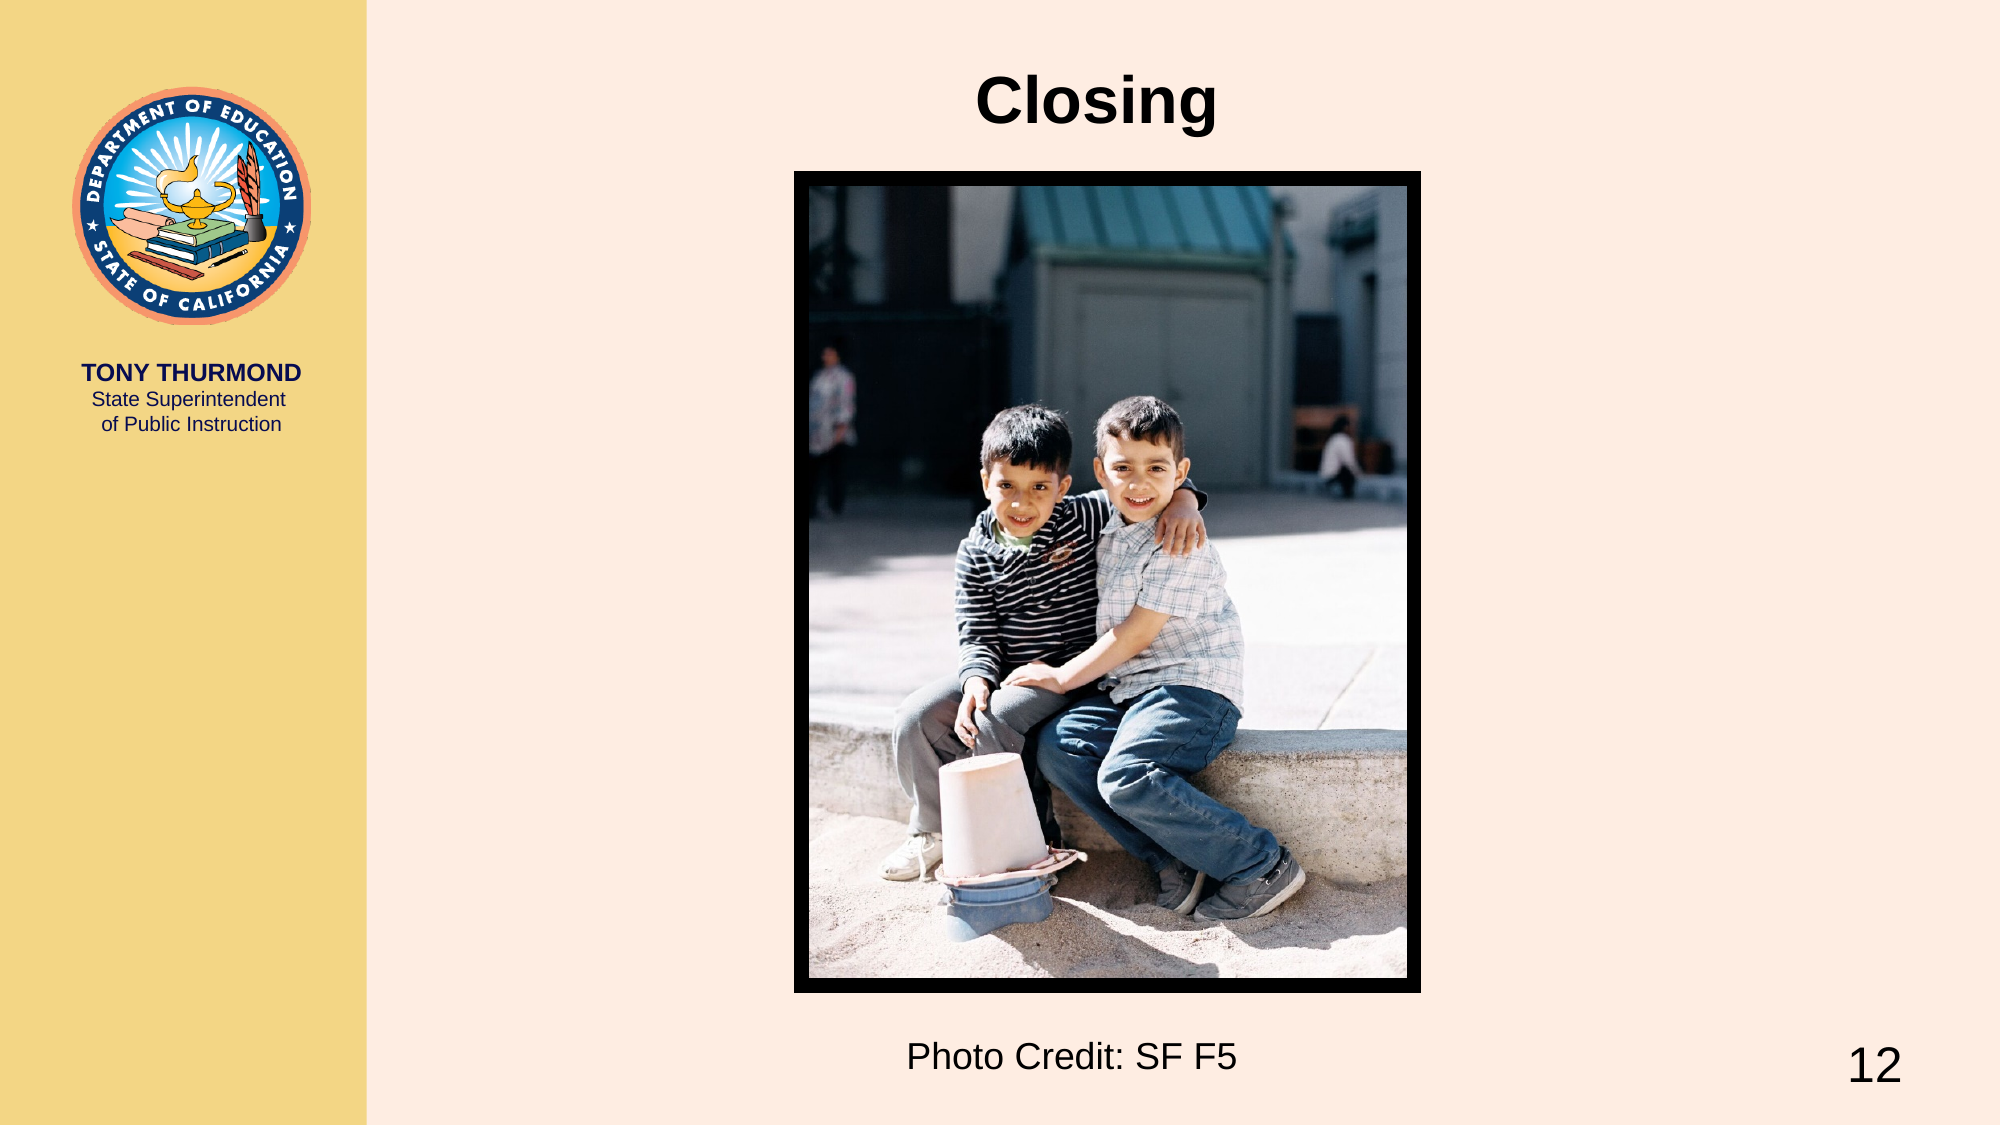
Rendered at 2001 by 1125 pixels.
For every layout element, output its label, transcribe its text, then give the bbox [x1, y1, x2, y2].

slide_number 12 [1551, 1025, 1918, 1100]
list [808, 185, 1407, 979]
picture [72, 86, 311, 325]
title Closing [545, 0, 1671, 188]
text_box Photo Credit: SF F5 [891, 1024, 1253, 1085]
